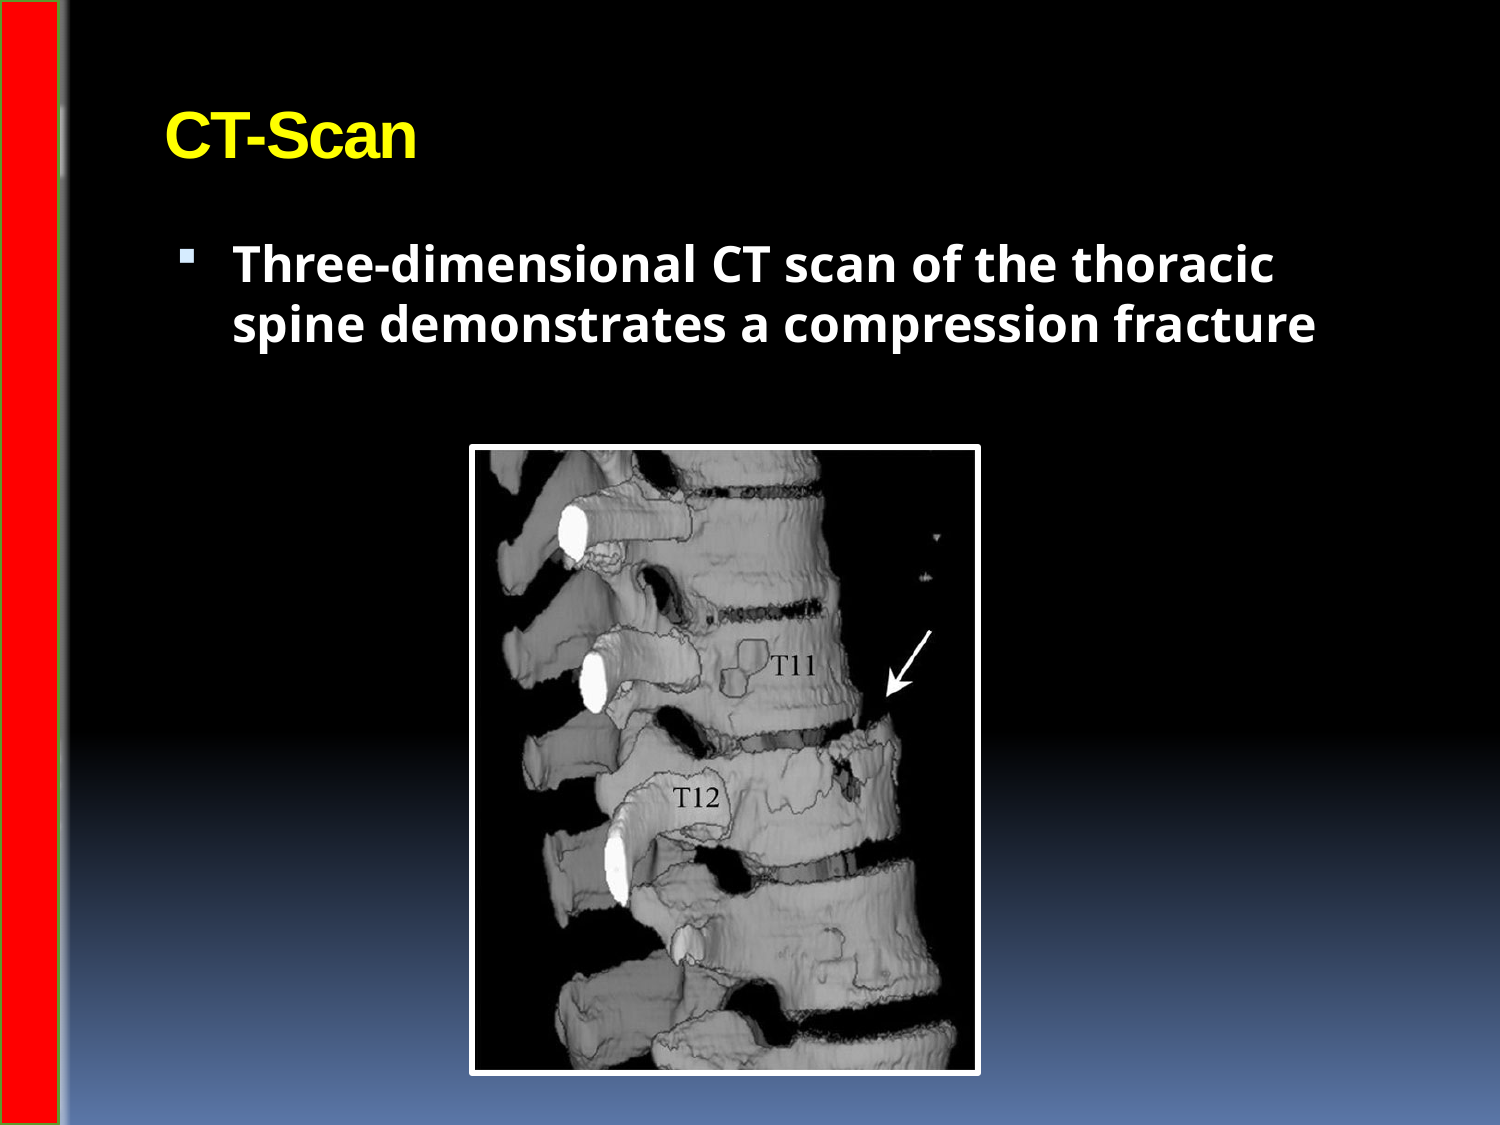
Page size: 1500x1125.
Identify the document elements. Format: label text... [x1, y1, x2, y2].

title CT-Scan [150, 83, 1425, 224]
text_box [0, 0, 60, 1125]
picture [474, 449, 976, 1071]
list Three-dimensional CT scan of the thoracic spine demonstrates a compression fracture [150, 224, 1425, 975]
